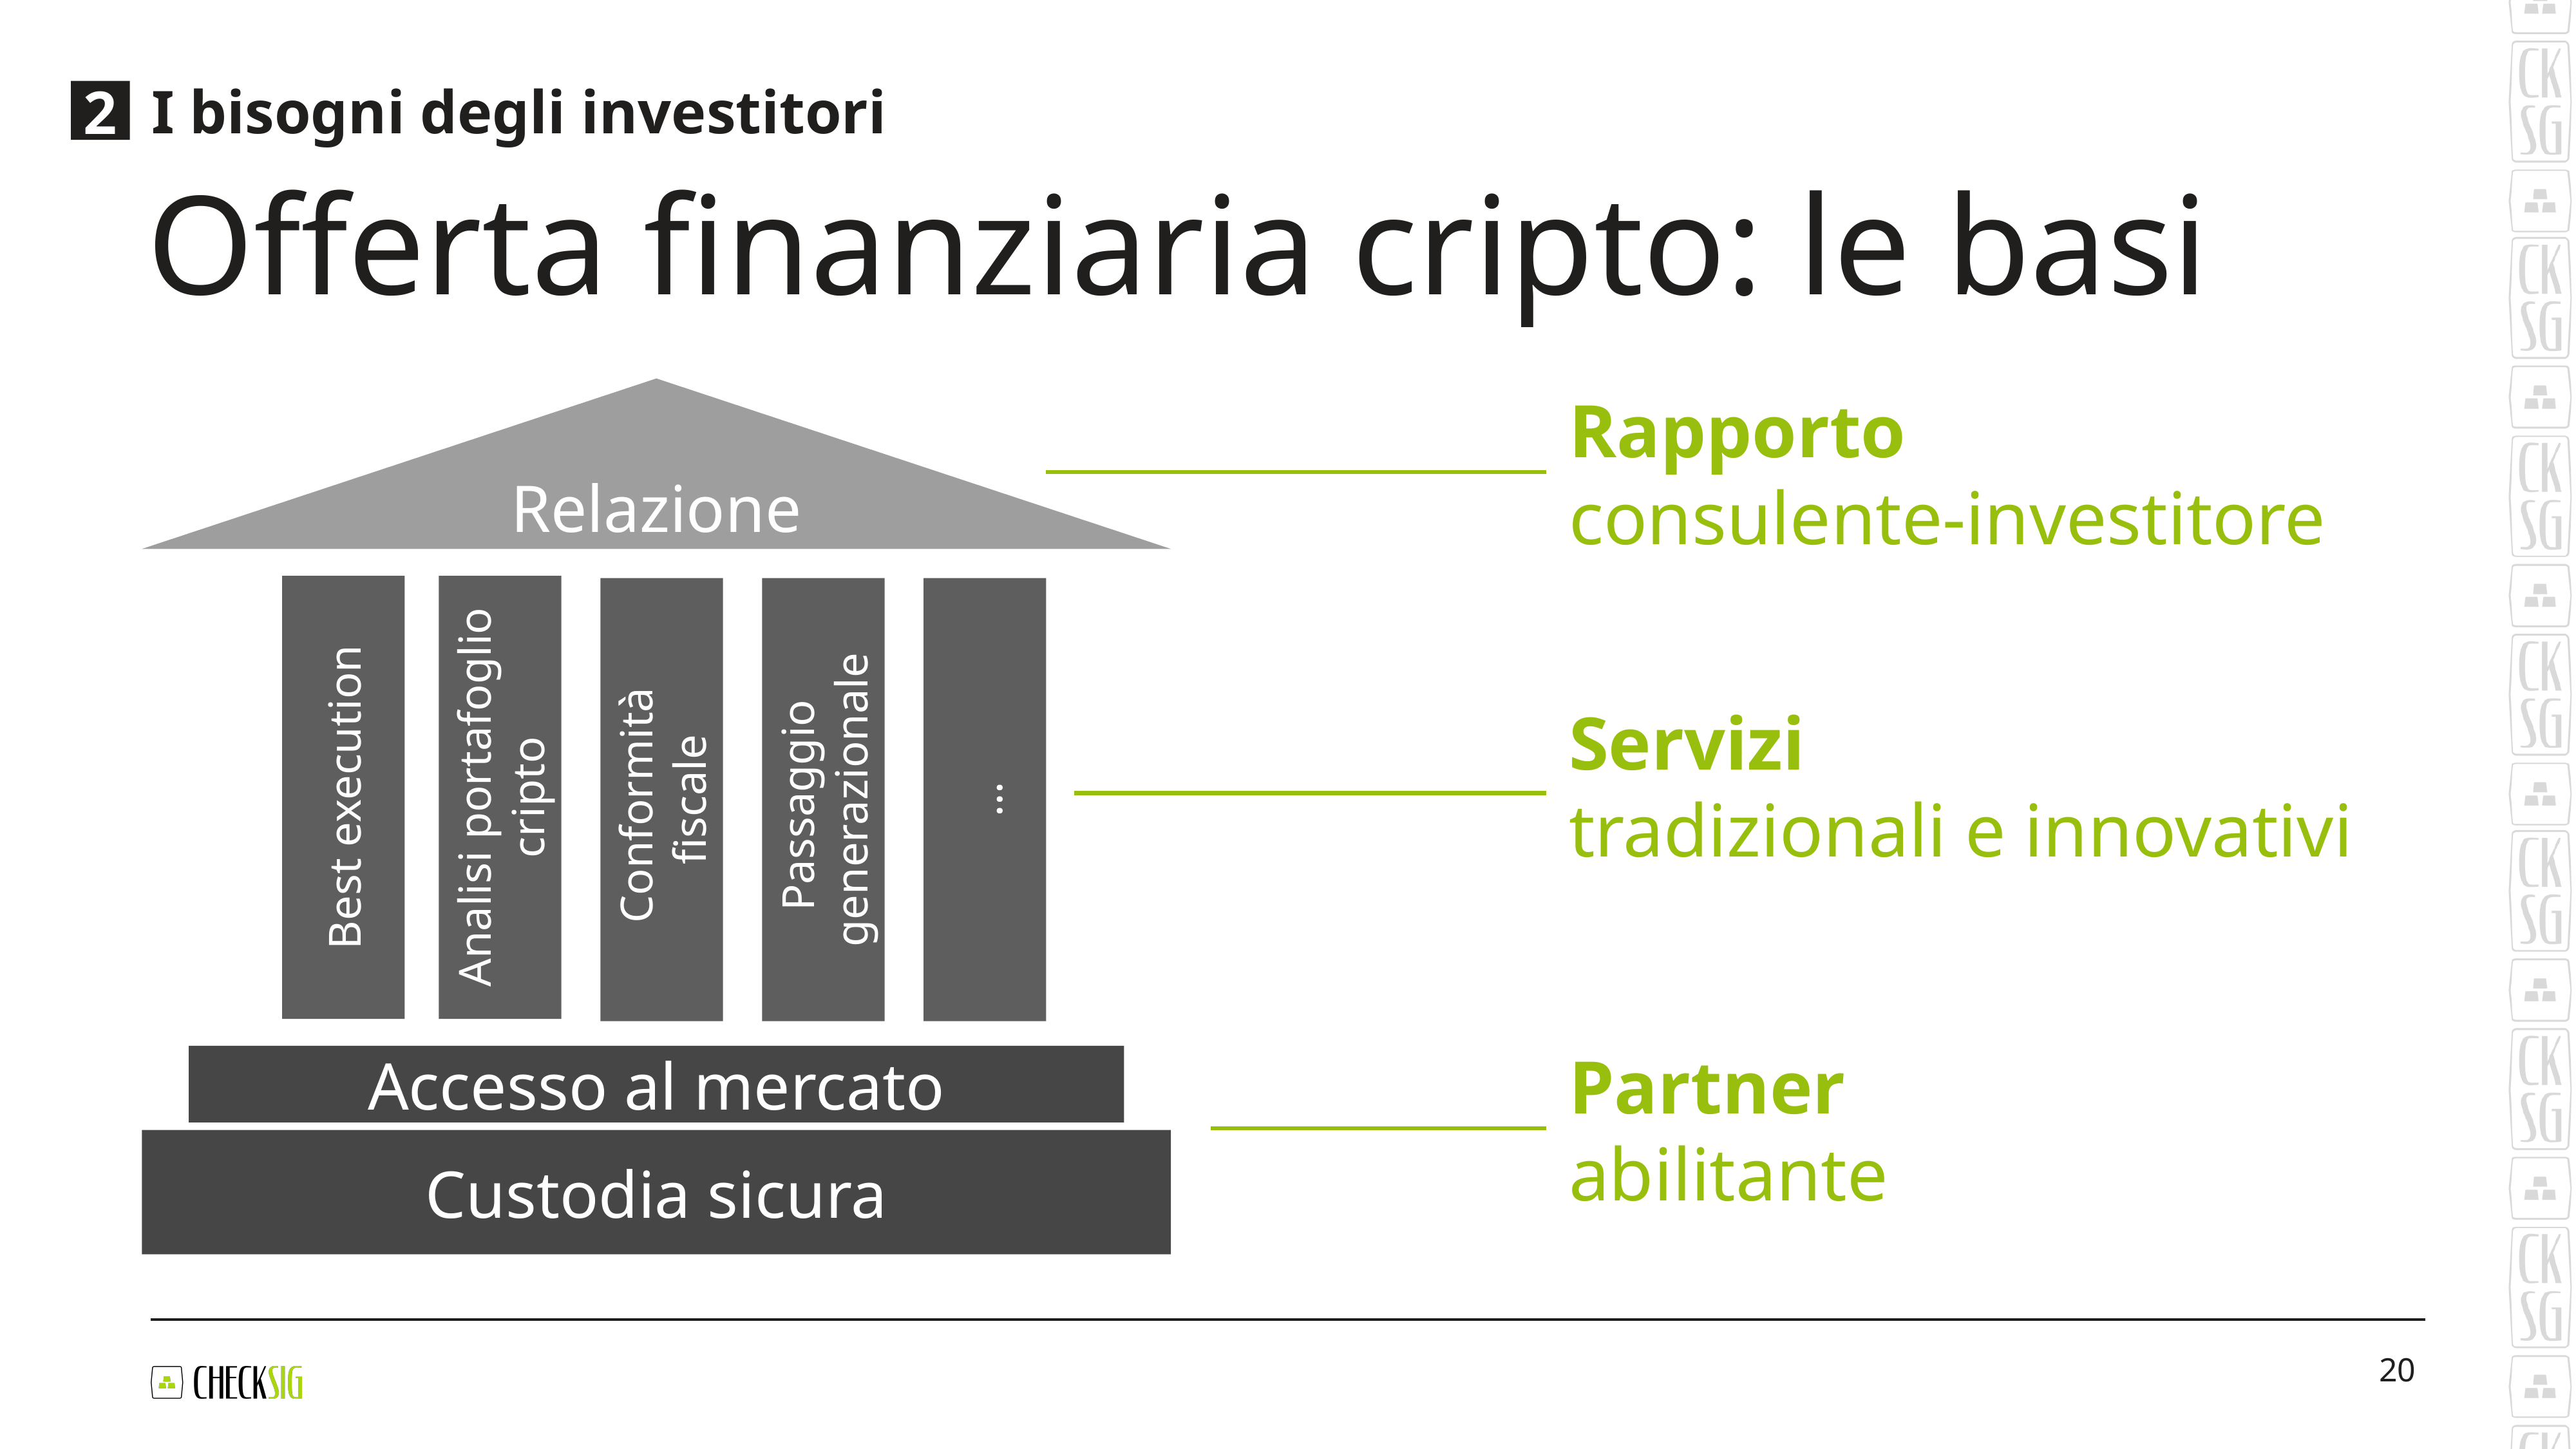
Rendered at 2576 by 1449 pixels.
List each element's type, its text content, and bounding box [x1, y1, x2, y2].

text_box Passaggio generazionale [762, 578, 885, 1021]
text_box … [923, 578, 1046, 1021]
text_box Accesso al mercato [189, 1045, 1124, 1122]
text_box 2 [71, 80, 130, 140]
text_box Analisi portafoglio cripto [439, 576, 562, 1019]
text_box Relazione [142, 378, 1171, 549]
picture [151, 1366, 302, 1399]
text_box Partner abilitante [1546, 1086, 2114, 1170]
text_box Conformità fiscale [600, 578, 723, 1021]
text_box Custodia sicura [142, 1130, 1171, 1255]
slide_number 20 [2345, 547, 2421, 1399]
text_box Rapporto consulente-investitore [1546, 430, 2434, 514]
text_box Servizi tradizionali e innovativi [1546, 743, 2378, 827]
text_box I bisogni degli investitori [142, 68, 2280, 153]
text_box Best execution [282, 576, 405, 1019]
title Offerta finanziaria cripto: le basi [142, 89, 2463, 327]
